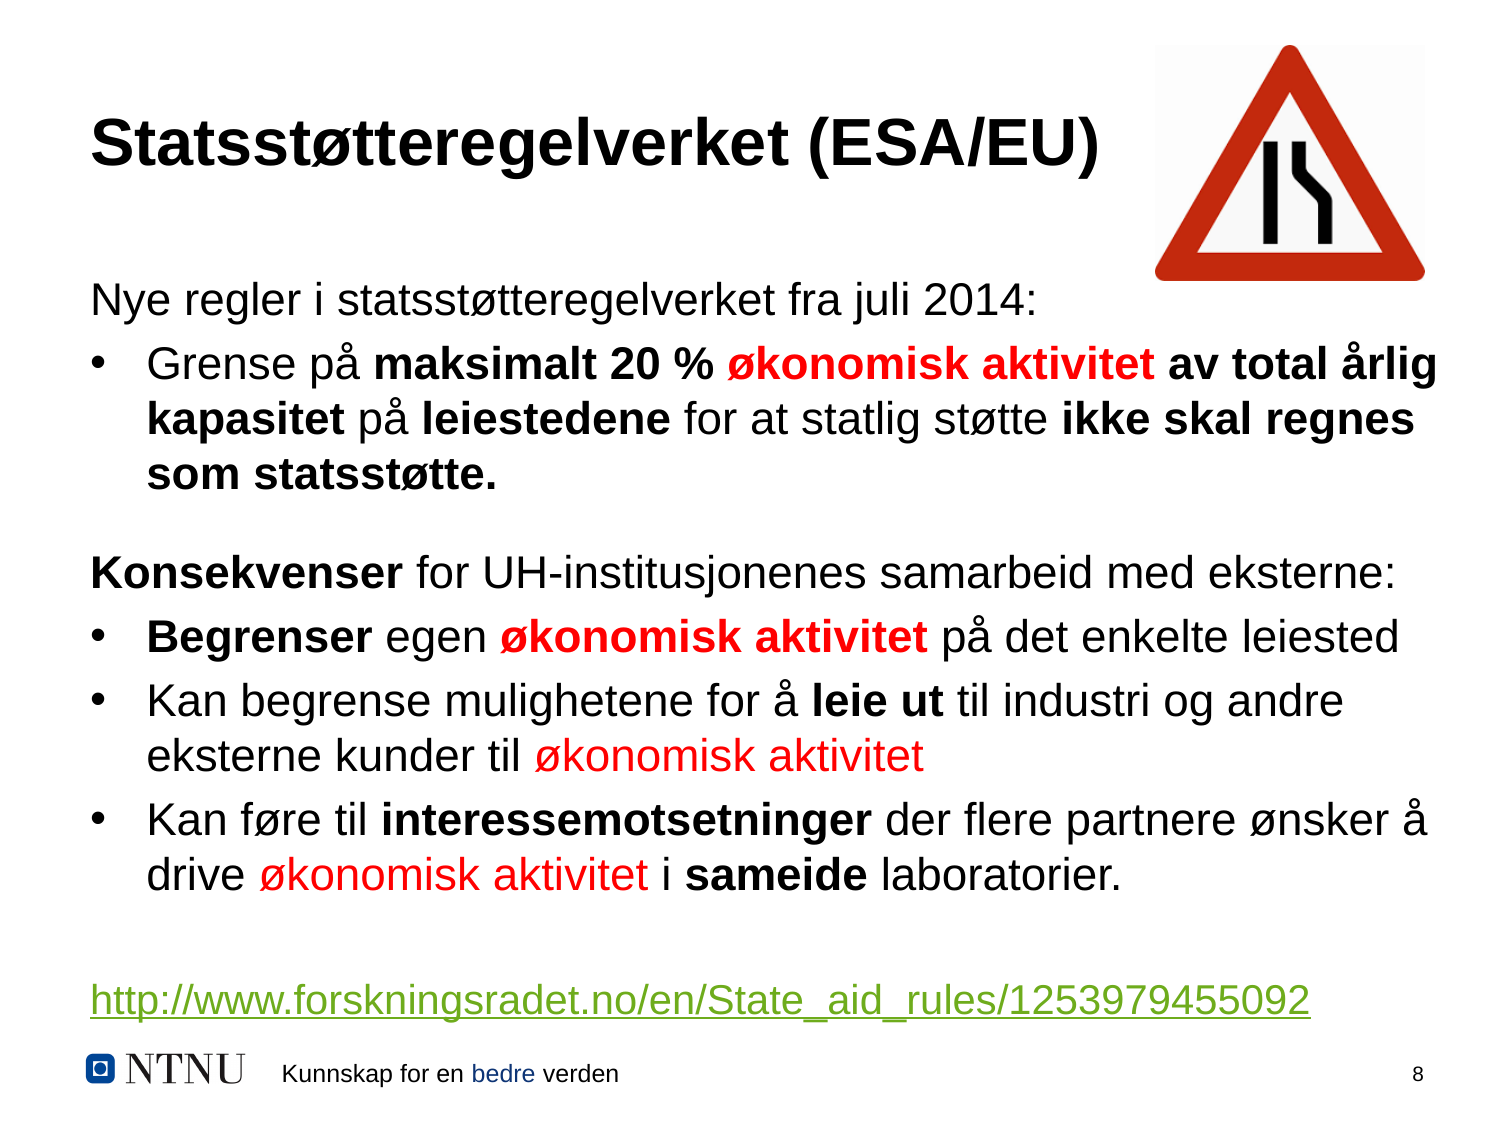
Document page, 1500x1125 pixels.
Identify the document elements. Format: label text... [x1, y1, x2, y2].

list Nye regler i statsstøtteregelverket fra juli 2014: Grense på maksimalt 20 % økonomisk aktivitet av total årlig kapasitet på leiestedene for at statlig støtte ikke skal regnes som statsstøtte. Konsekvenser for UH-institusjonenes samarbeid med eksterne: Begrenser egen økonomisk aktivitet på det enkelte leiested Kan begrense mulighetene for å leie ut til industri og andre eksterne kunder til økonomisk aktivitet Kan føre til interessemotsetninger der flere partnere ønsker å drive økonomisk aktivitet i sameide laboratorier. http://www.forskningsradet.no/en/State_aid_rules/1253979455092 [75, 262, 1472, 1081]
title Statsstøtteregelverket (ESA/EU) [75, 45, 1153, 233]
picture [1155, 44, 1426, 281]
